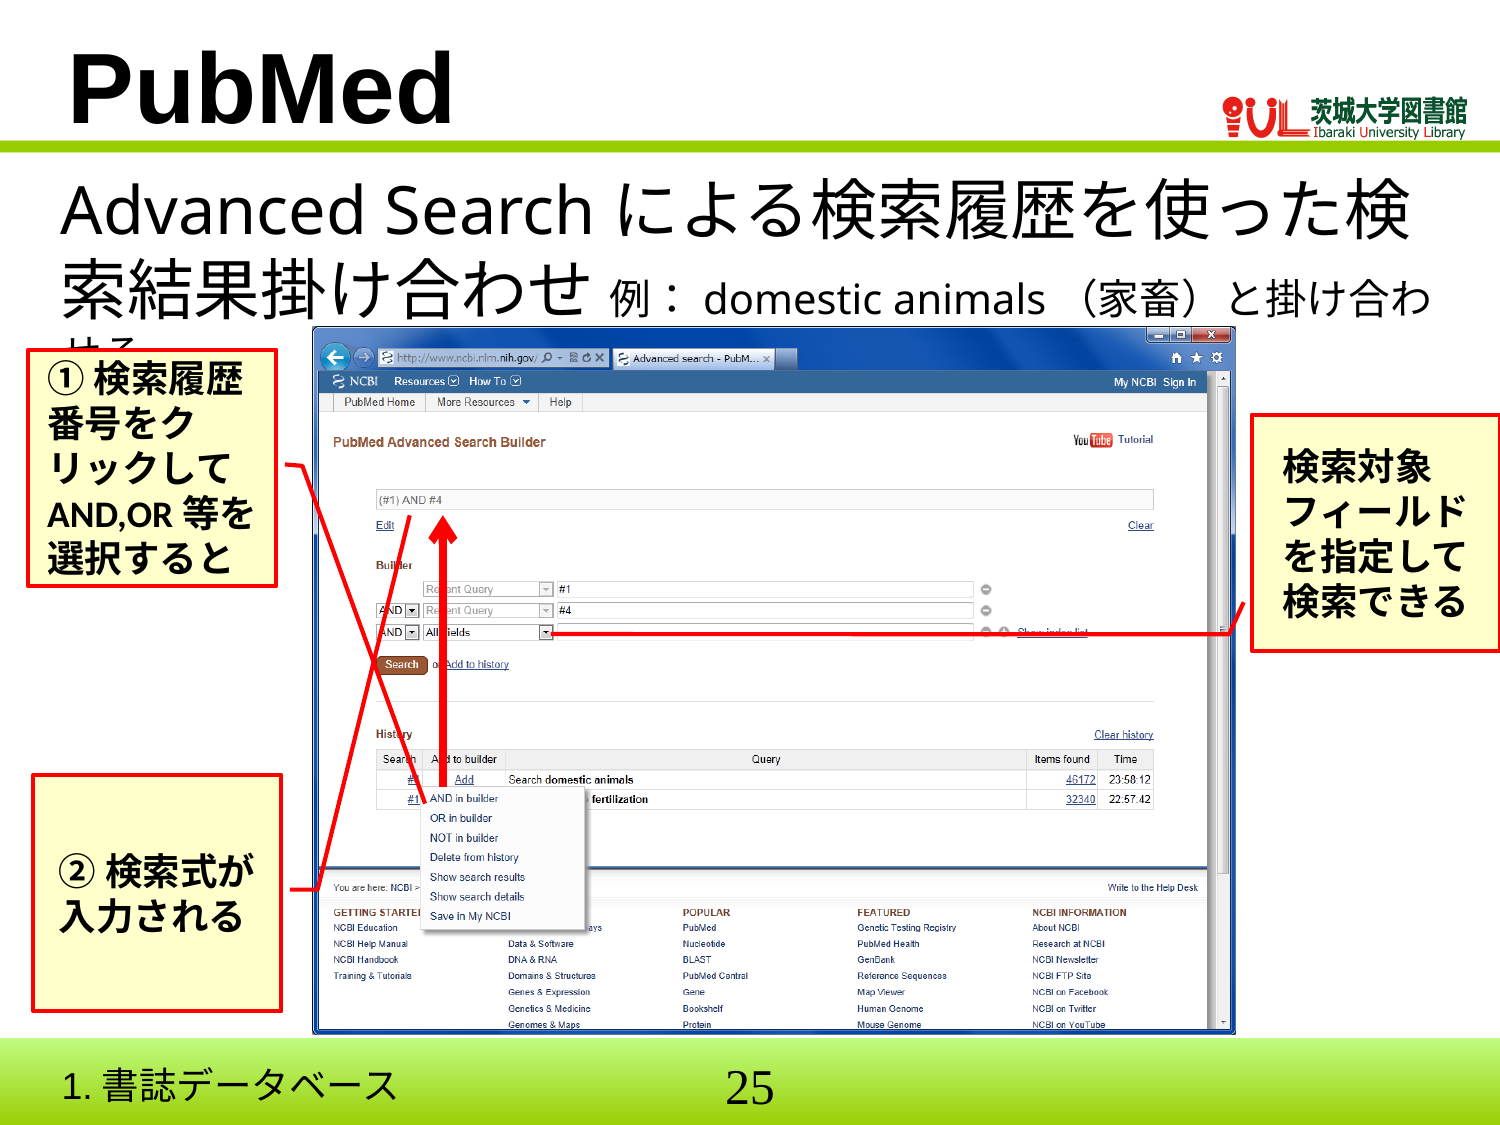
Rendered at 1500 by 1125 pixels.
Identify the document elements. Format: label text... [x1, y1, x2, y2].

picture [312, 325, 1236, 1035]
picture [1220, 94, 1471, 140]
text_box ②検索式が入力される [33, 775, 282, 1012]
text_box Advanced Searchによる検索履歴を使った検索結果掛け合わせ 例：domestic animals（家畜）と掛け合わせる [45, 160, 1455, 327]
title PubMed [52, 26, 514, 141]
text_box 1.書誌データベース [46, 1054, 543, 1115]
text_box 検索対象フィールドを指定して検索できる [1251, 414, 1500, 652]
text_box ①検索履歴番号をクリックしてAND,OR等を選択すると [28, 349, 277, 587]
